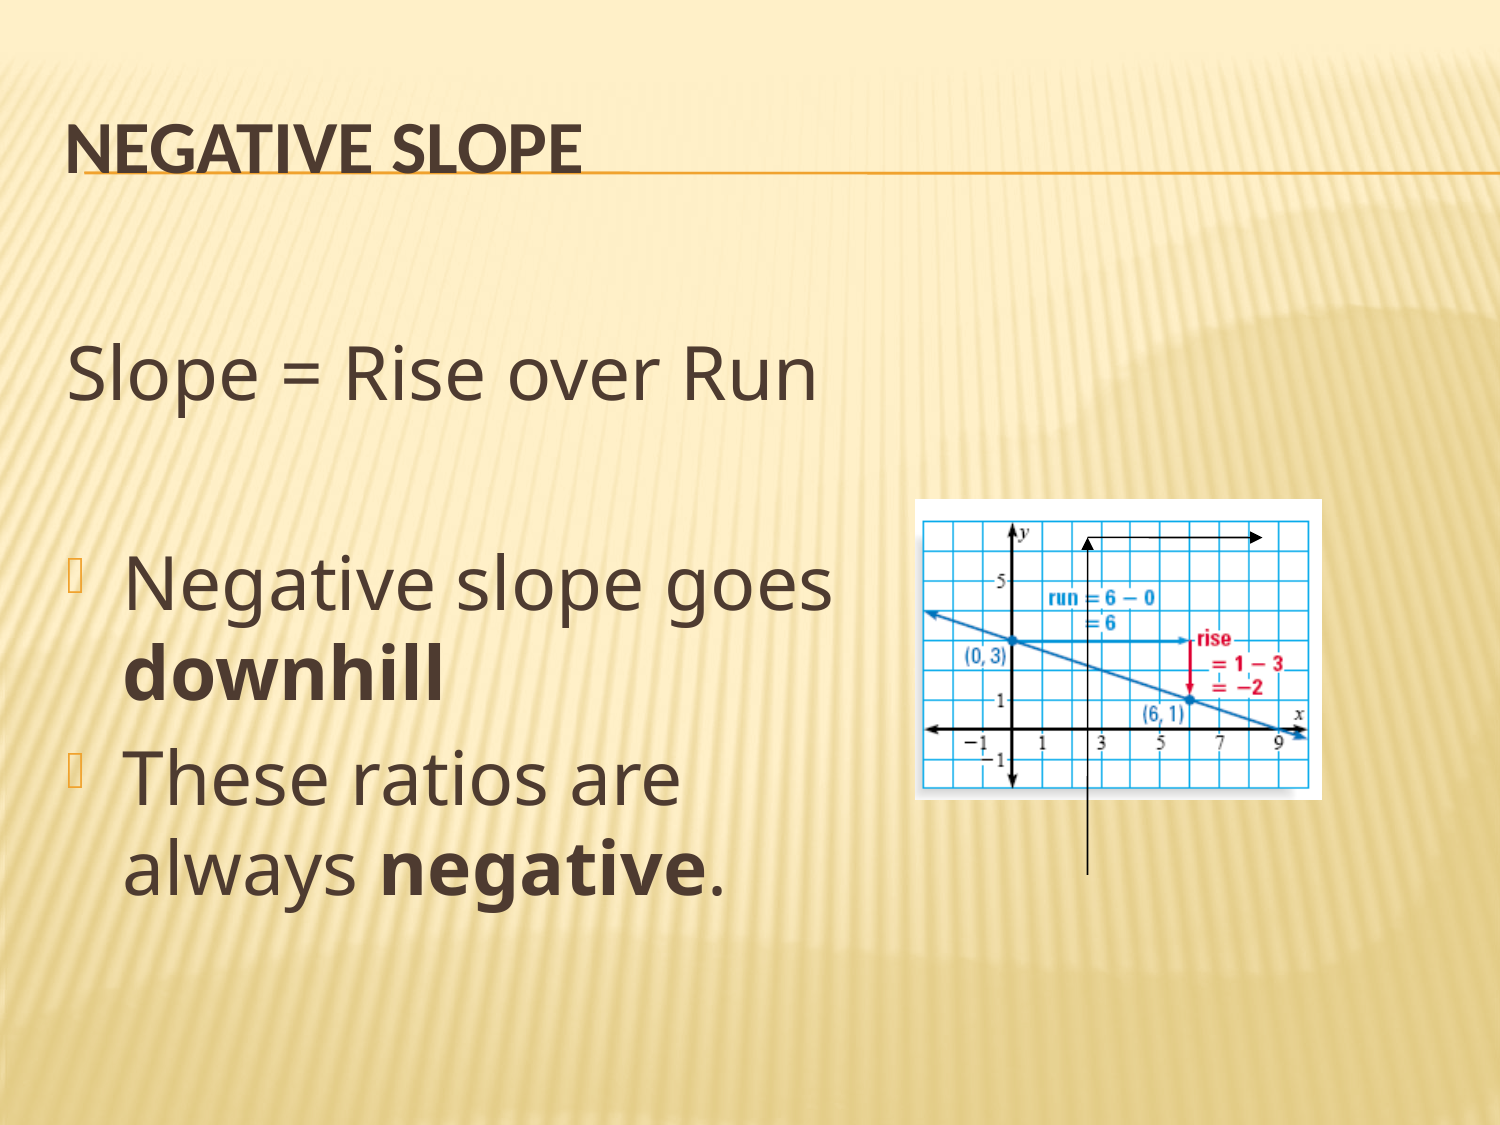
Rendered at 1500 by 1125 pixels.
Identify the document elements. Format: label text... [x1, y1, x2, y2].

list Slope = Rise over Run Negative slope goes downhill These ratios are always negative. [51, 318, 852, 959]
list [915, 499, 1323, 801]
title Negative Slope [49, 75, 1475, 213]
